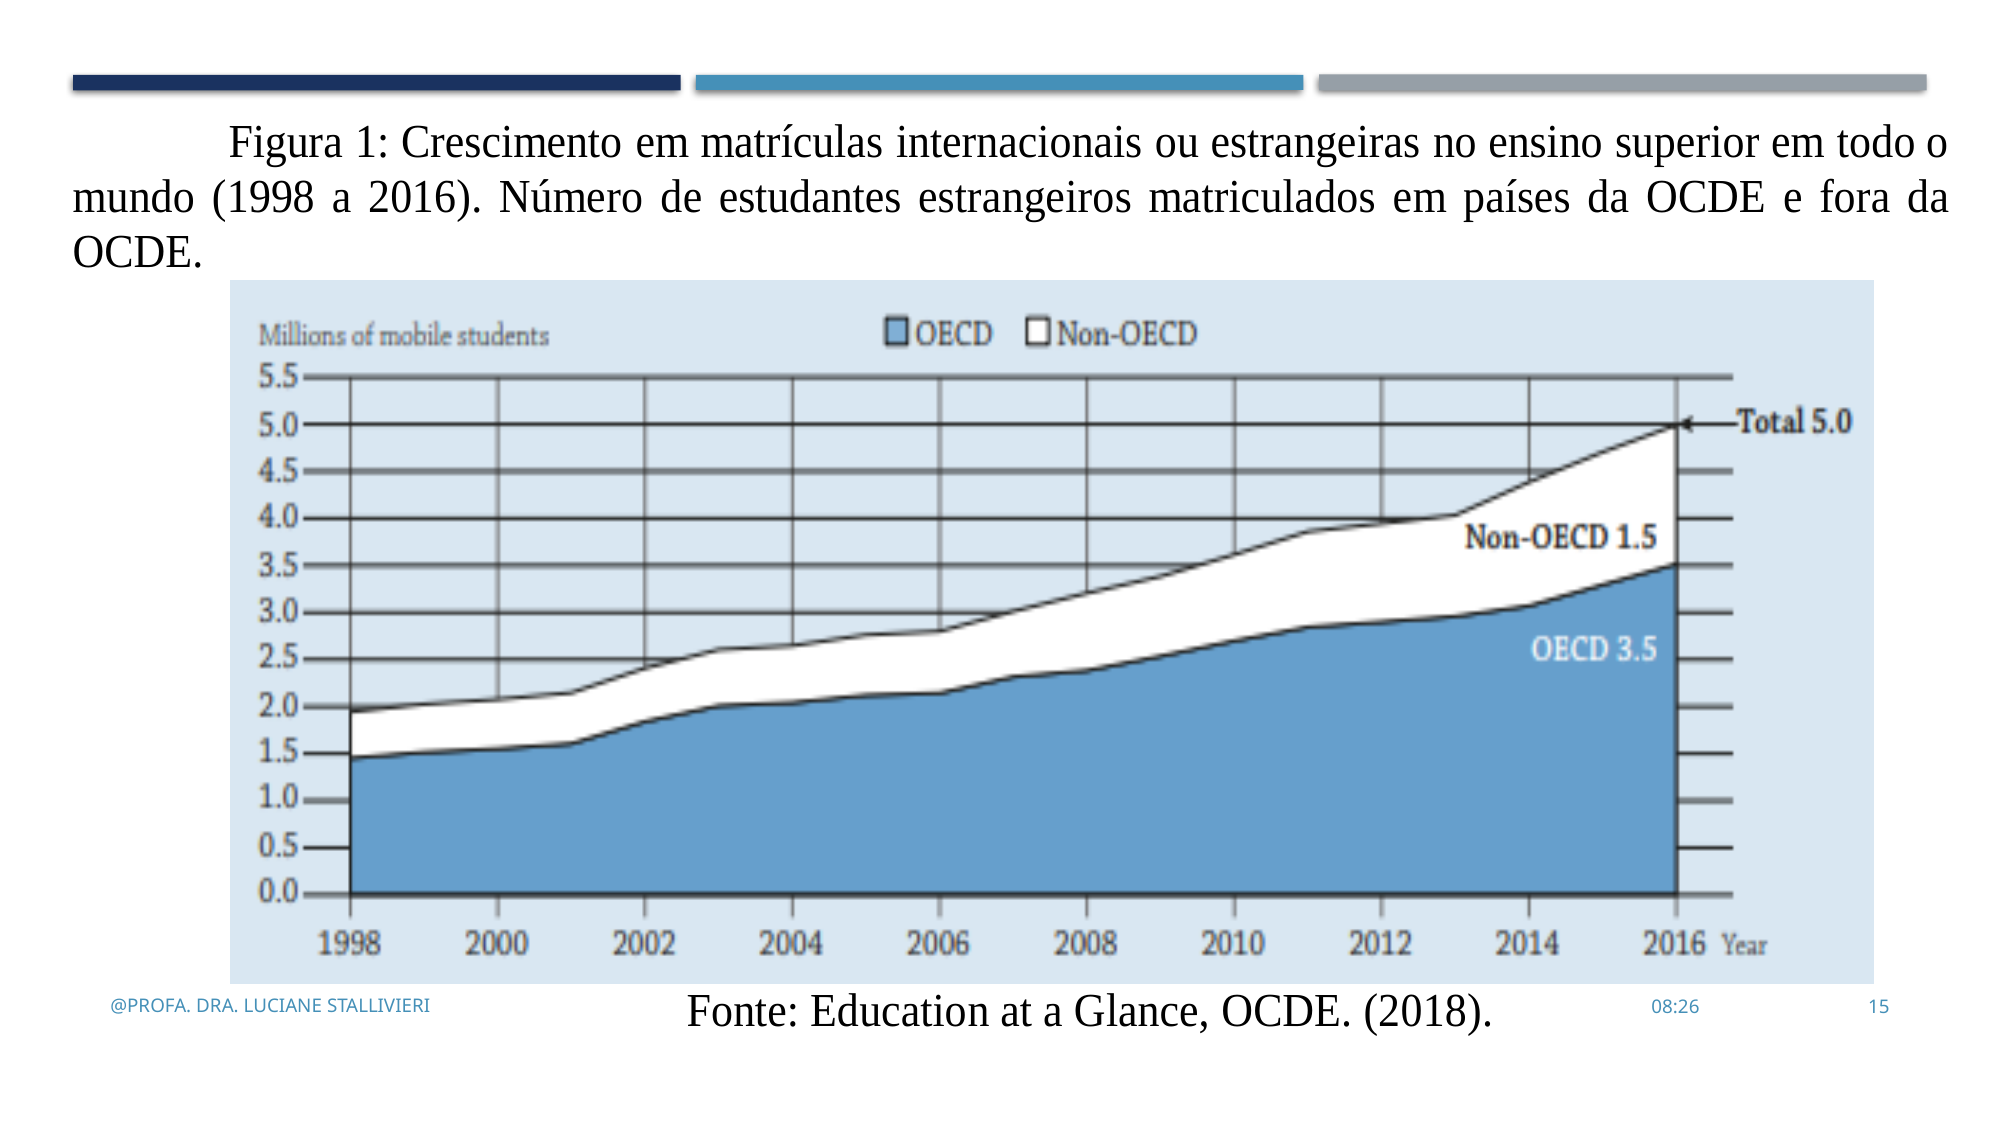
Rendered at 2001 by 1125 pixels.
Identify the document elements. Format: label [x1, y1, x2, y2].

picture [72, 114, 1951, 1078]
